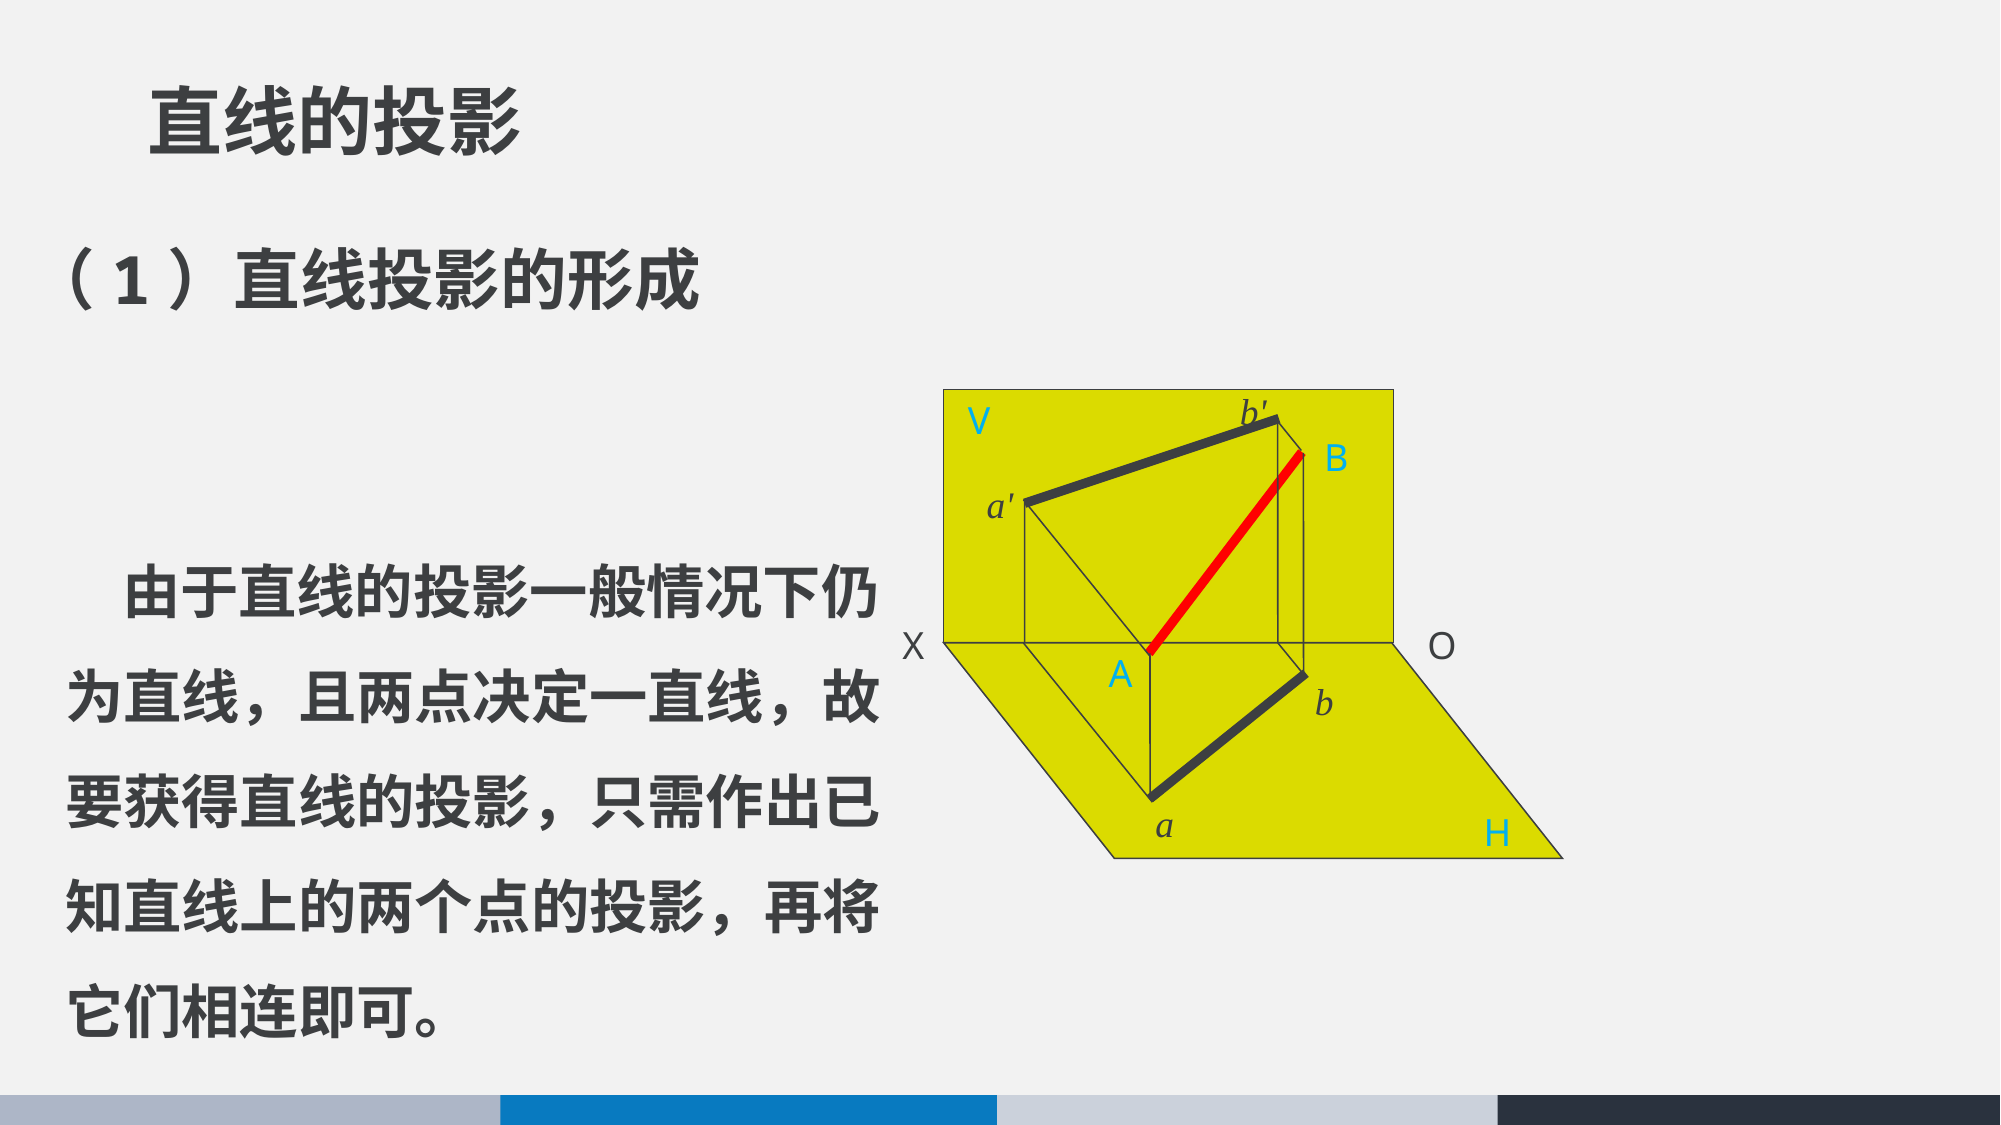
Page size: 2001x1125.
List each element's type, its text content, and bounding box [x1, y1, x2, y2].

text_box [887, 389, 1143, 863]
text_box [971, 379, 1302, 657]
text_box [1140, 452, 1366, 854]
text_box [1305, 389, 1563, 863]
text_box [1023, 665, 1135, 803]
text_box 直线的投影 [97, 31, 1057, 172]
text_box （1）直线投影的形成 [13, 230, 760, 325]
text_box 由于直线的投影一般情况下仍为直线，且两点决定一直线，故要获得直线的投影，只需作出已知直线上的两个点的投影，再将它们相连即可。 [50, 424, 899, 1053]
